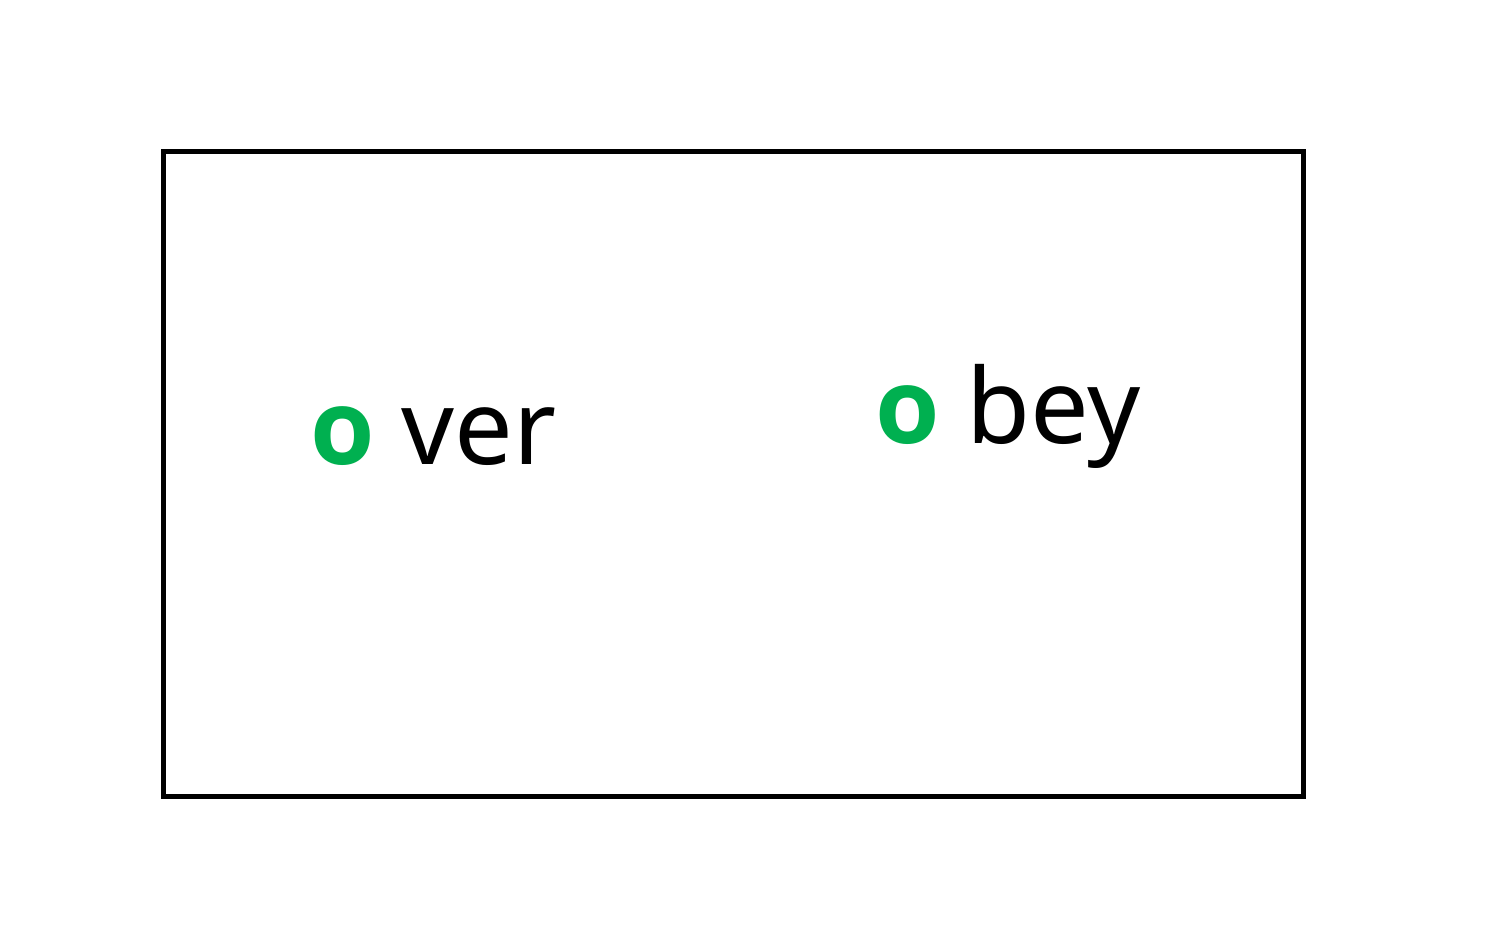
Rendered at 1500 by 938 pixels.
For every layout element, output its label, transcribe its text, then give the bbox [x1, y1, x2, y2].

text_box [163, 150, 1304, 797]
text_box o bey [860, 332, 1156, 473]
